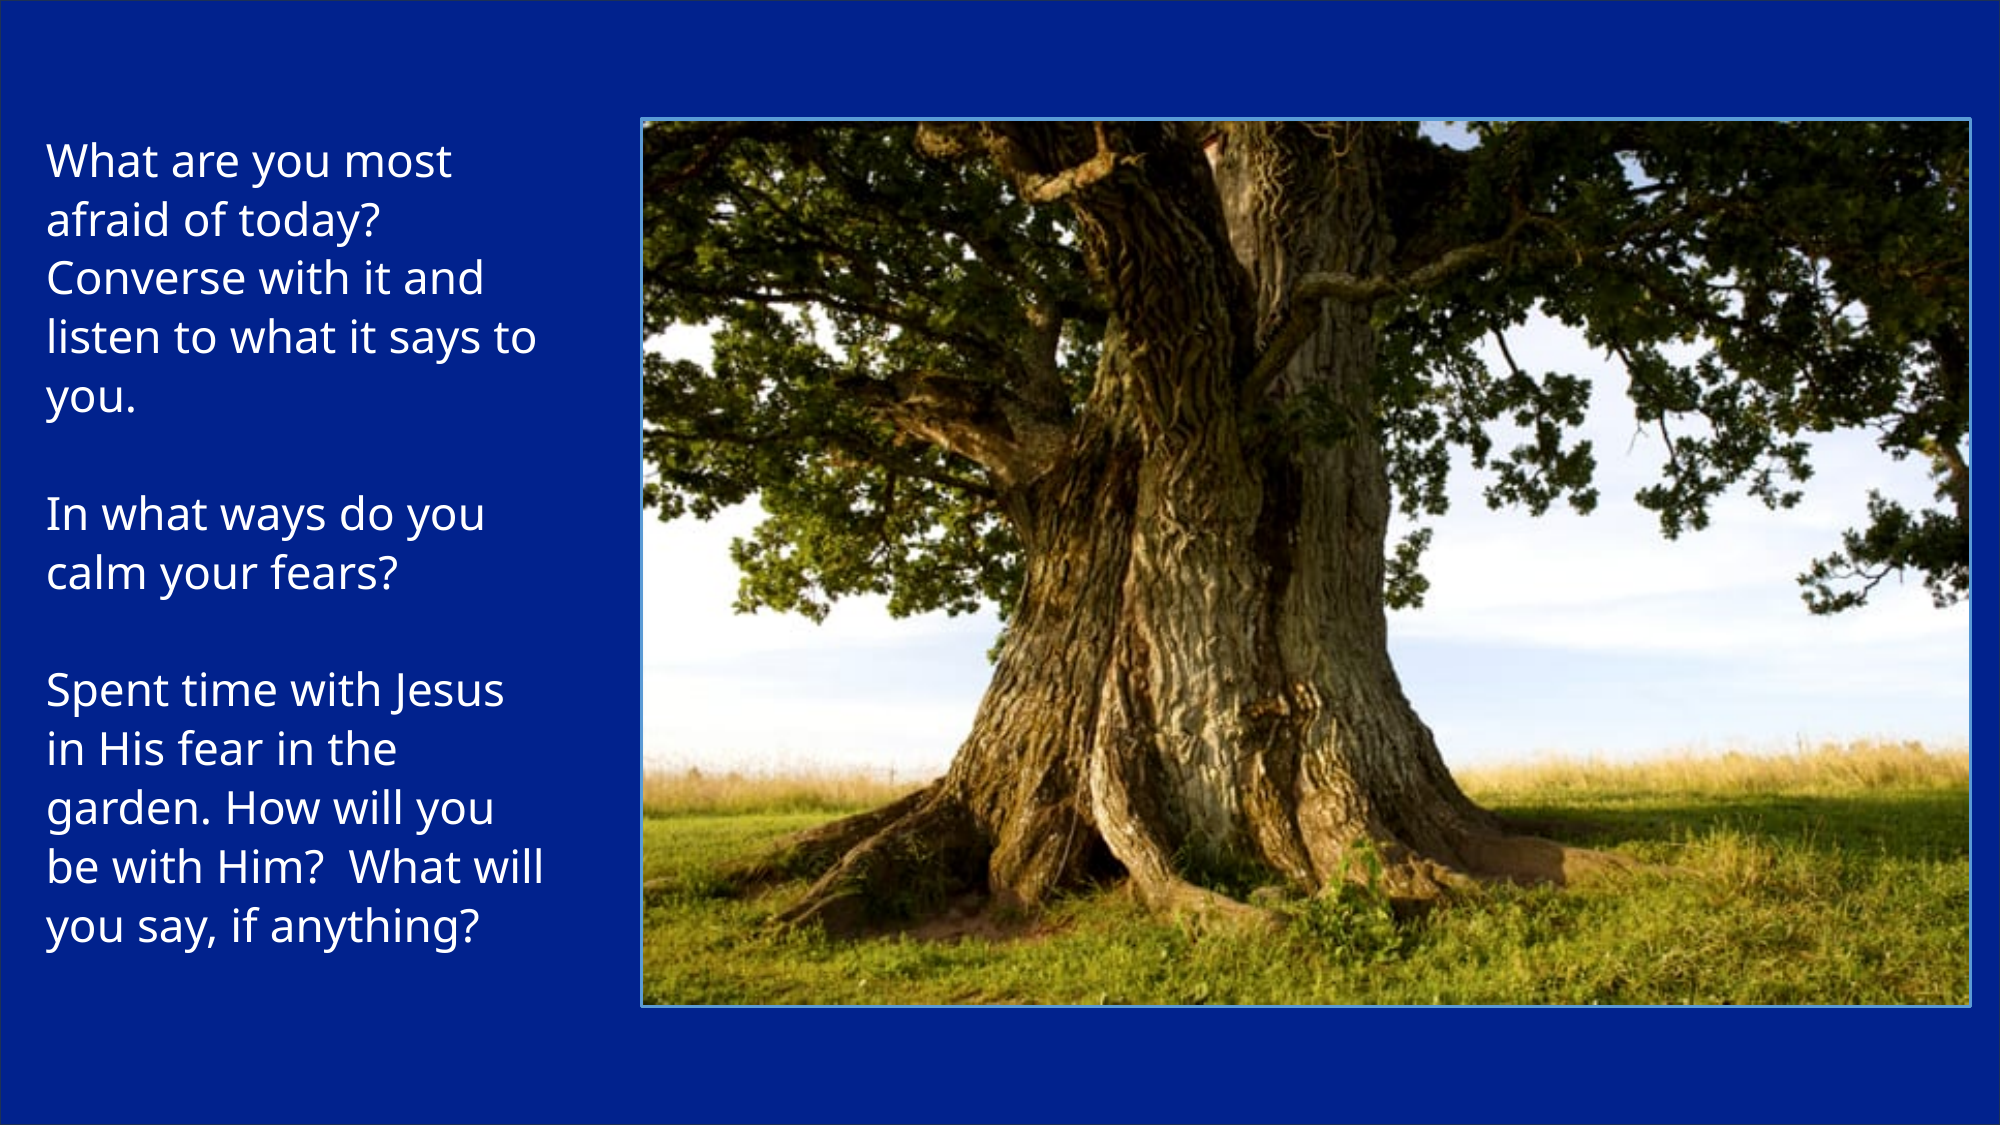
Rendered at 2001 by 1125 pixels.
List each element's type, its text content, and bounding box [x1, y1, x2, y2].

text_box [0, 0, 2000, 1125]
text_box What are you most afraid of today? Converse with it and listen to what it says to you. In what ways do you calm your fears? Spent time with Jesus in His fear in the garden. How will you be with Him? What will you say, if anything? [31, 120, 571, 959]
picture [642, 120, 1969, 1005]
